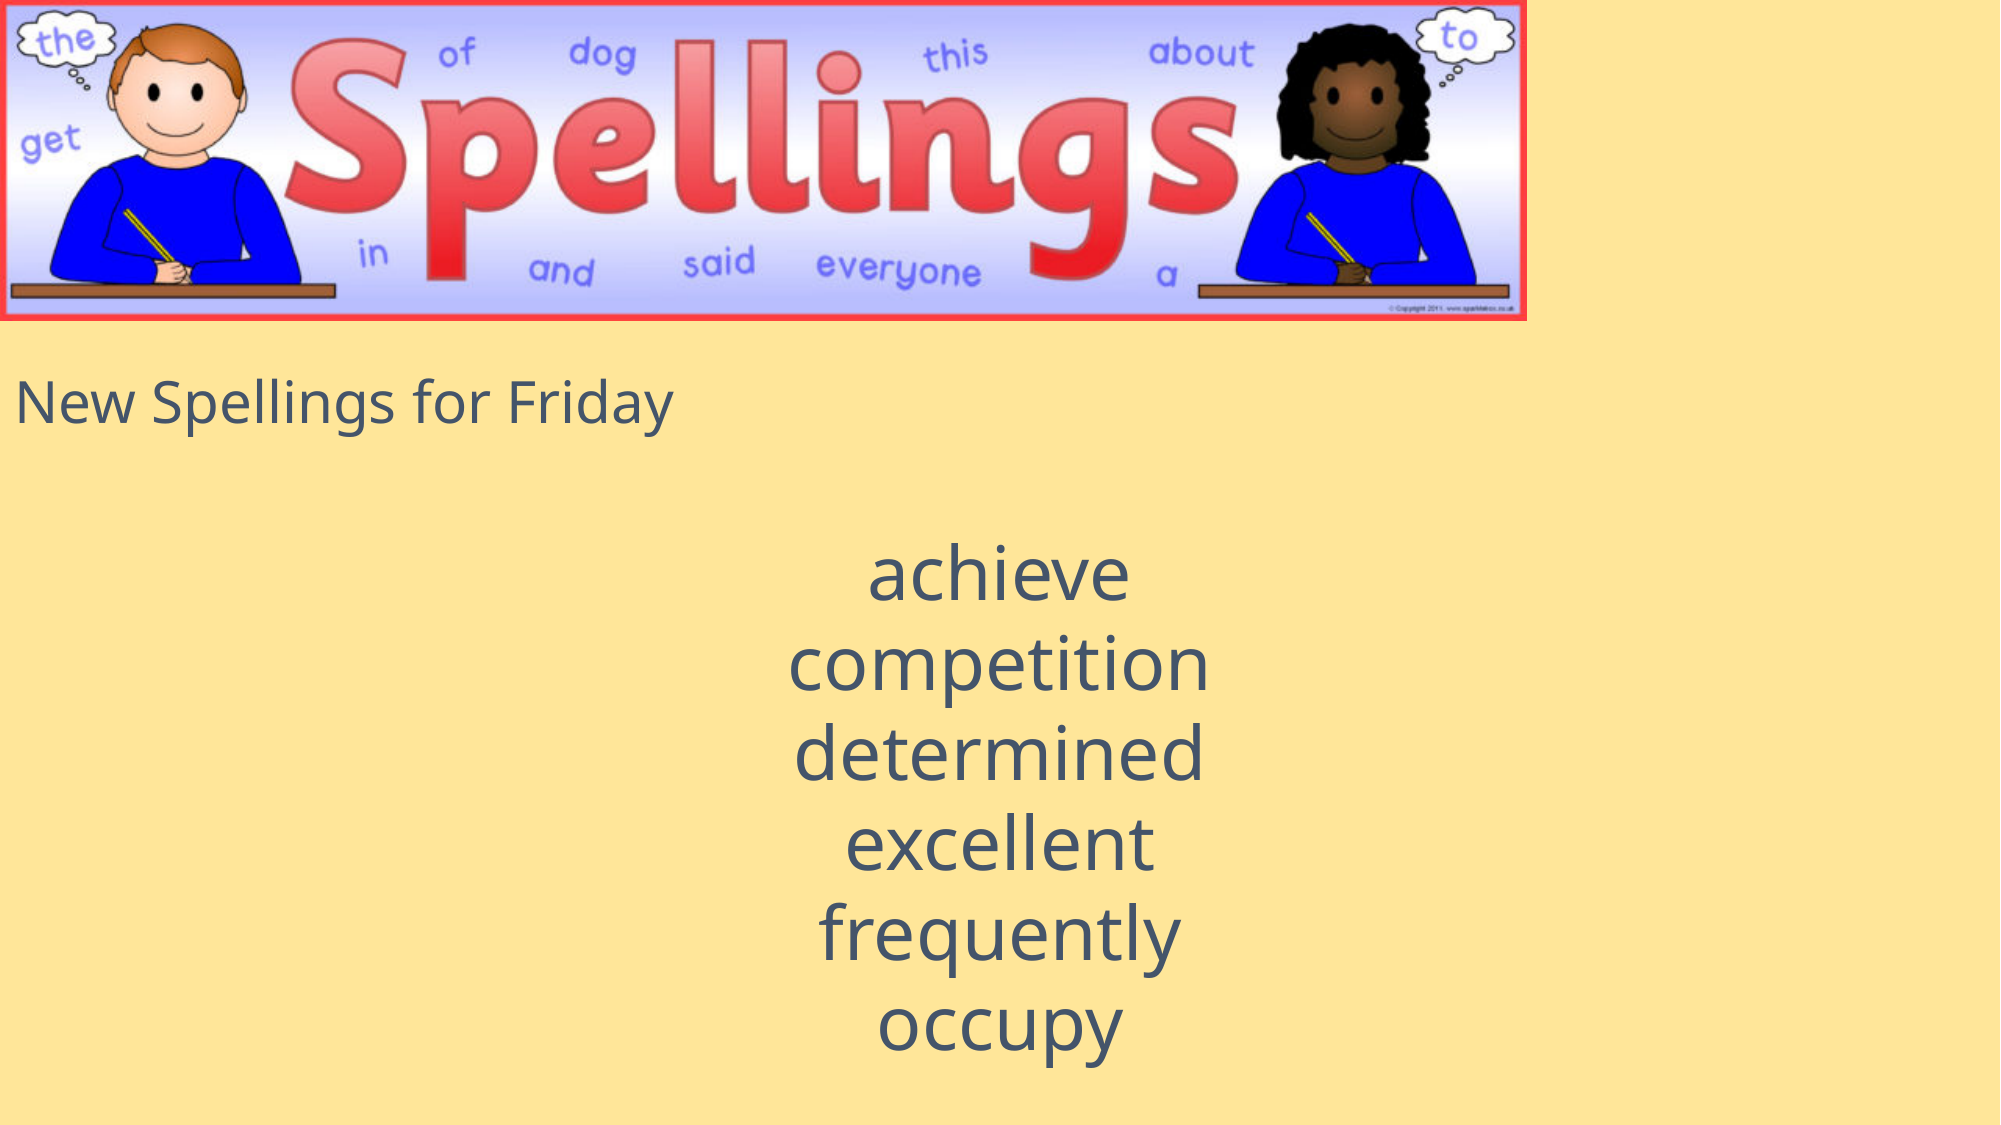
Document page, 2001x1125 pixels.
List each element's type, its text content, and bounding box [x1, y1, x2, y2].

text_box New Spellings for Friday achieve competition determined excellent frequently occupy [0, 357, 2000, 1073]
picture [0, 0, 1527, 321]
